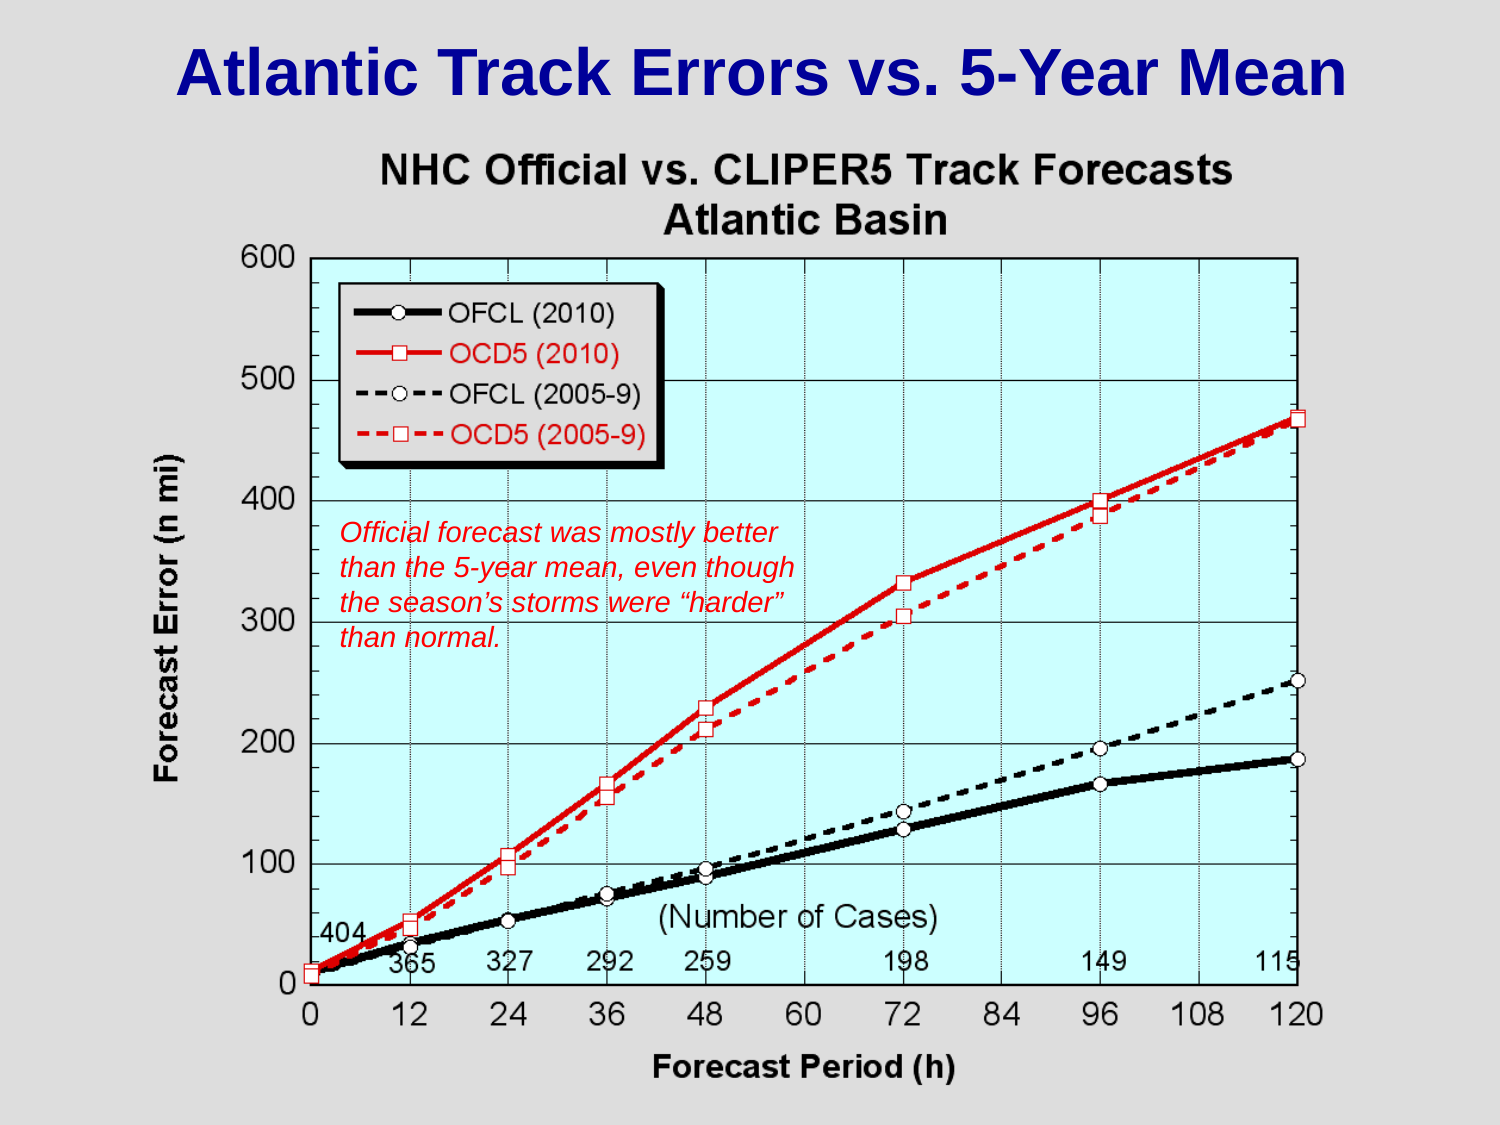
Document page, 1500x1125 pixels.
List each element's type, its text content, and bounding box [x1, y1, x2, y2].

picture [137, 137, 1338, 1098]
title Atlantic Track Errors vs. 5-Year Mean [124, 0, 1401, 138]
